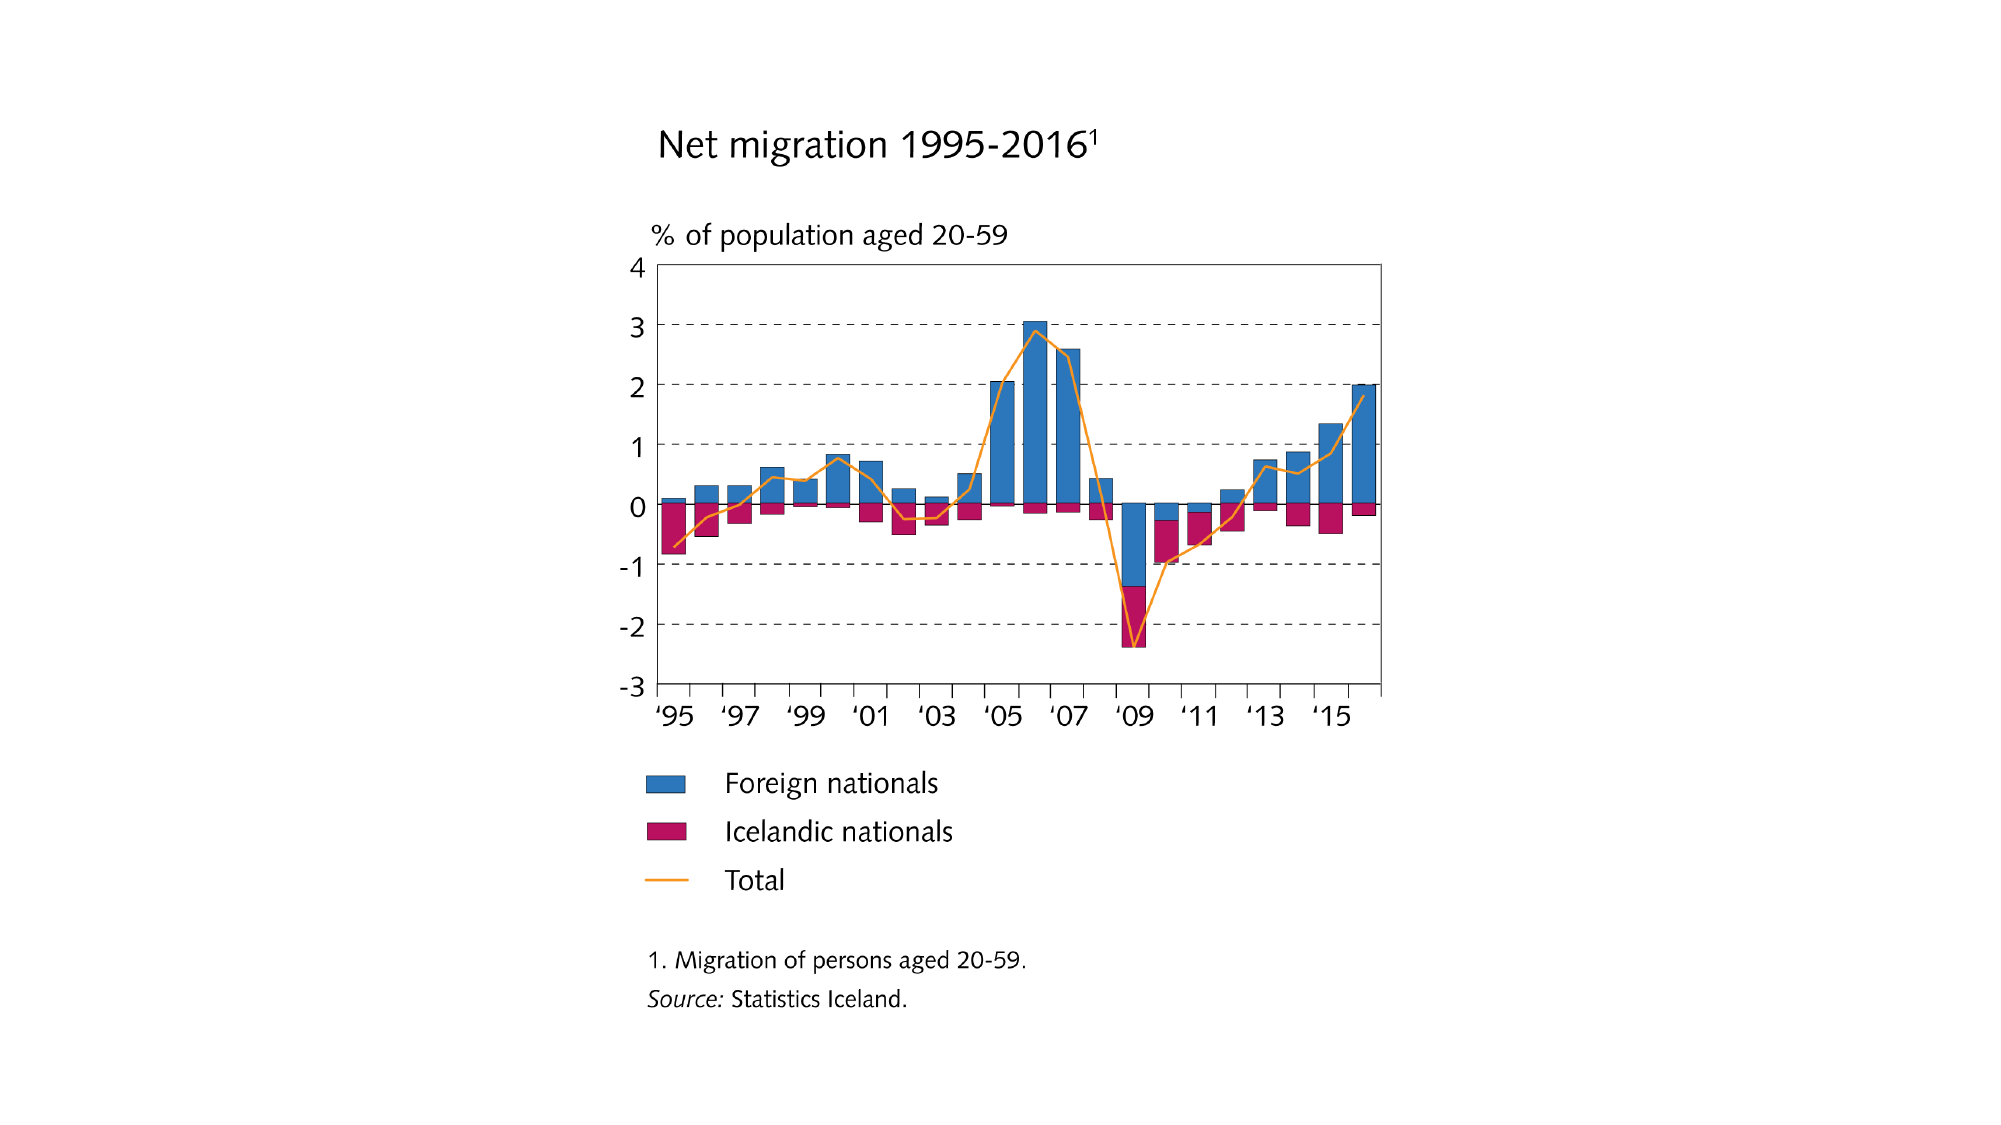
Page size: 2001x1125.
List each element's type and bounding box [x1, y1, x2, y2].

picture [618, 112, 1382, 1013]
